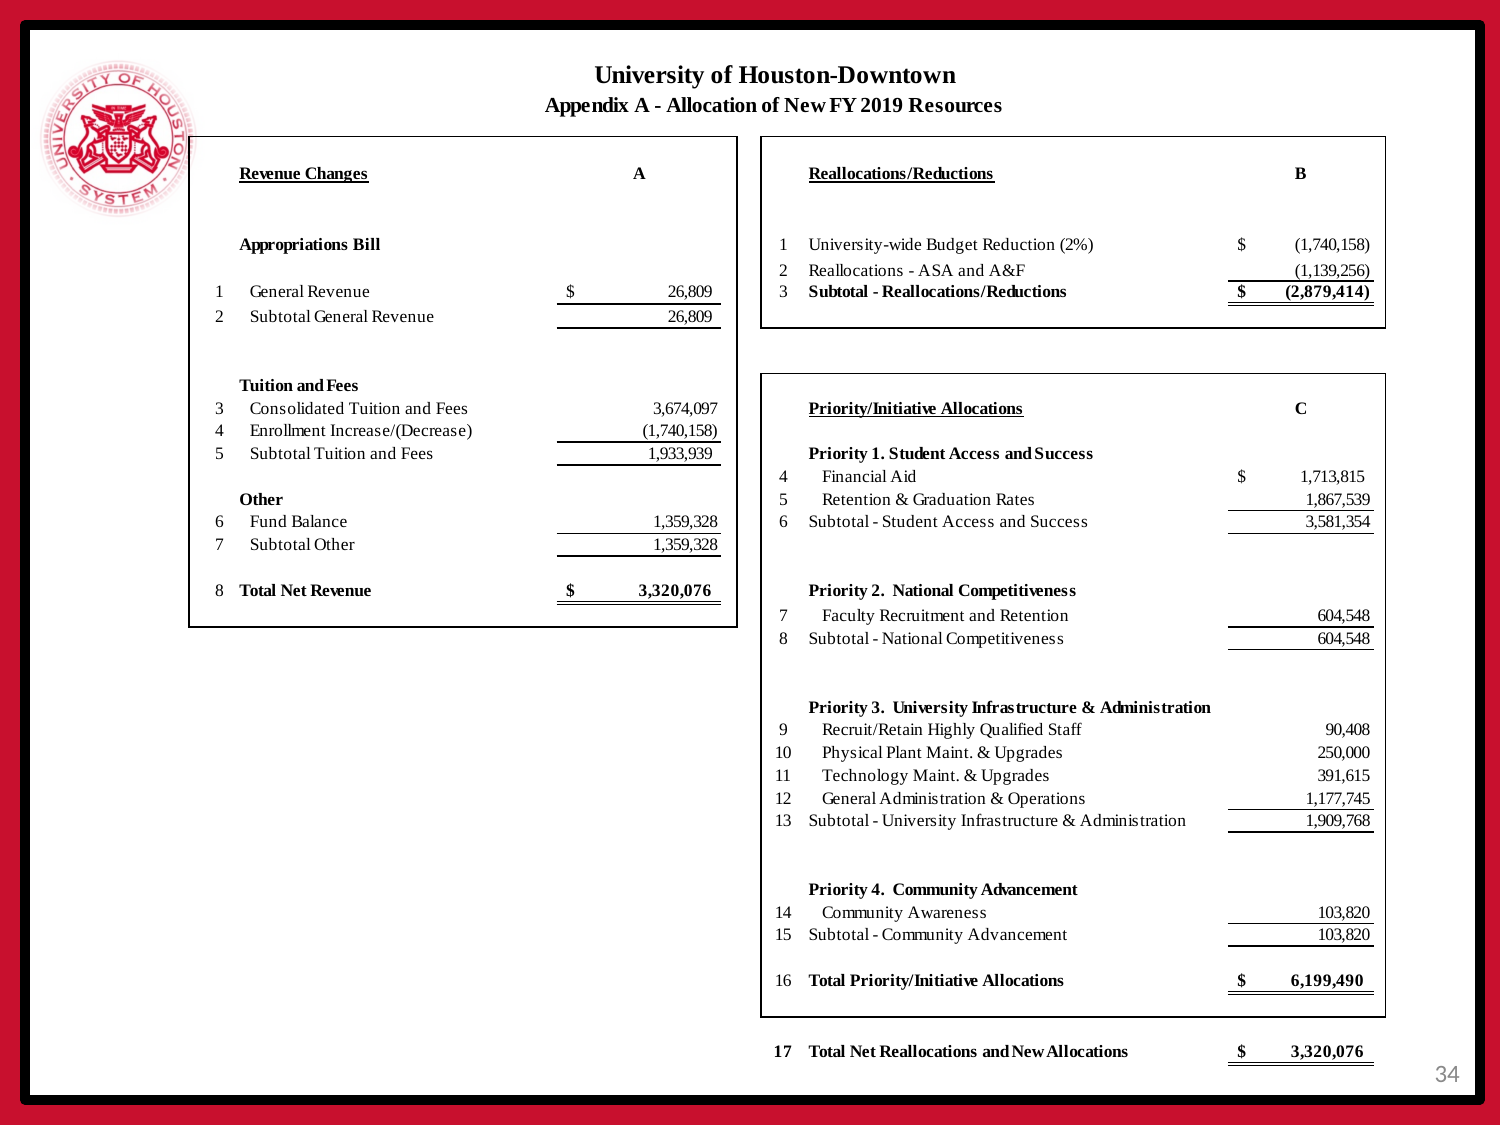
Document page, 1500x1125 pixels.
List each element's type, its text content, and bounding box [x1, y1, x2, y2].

slide_number 33 [1137, 1042, 1475, 1103]
picture [62, 49, 1472, 1088]
